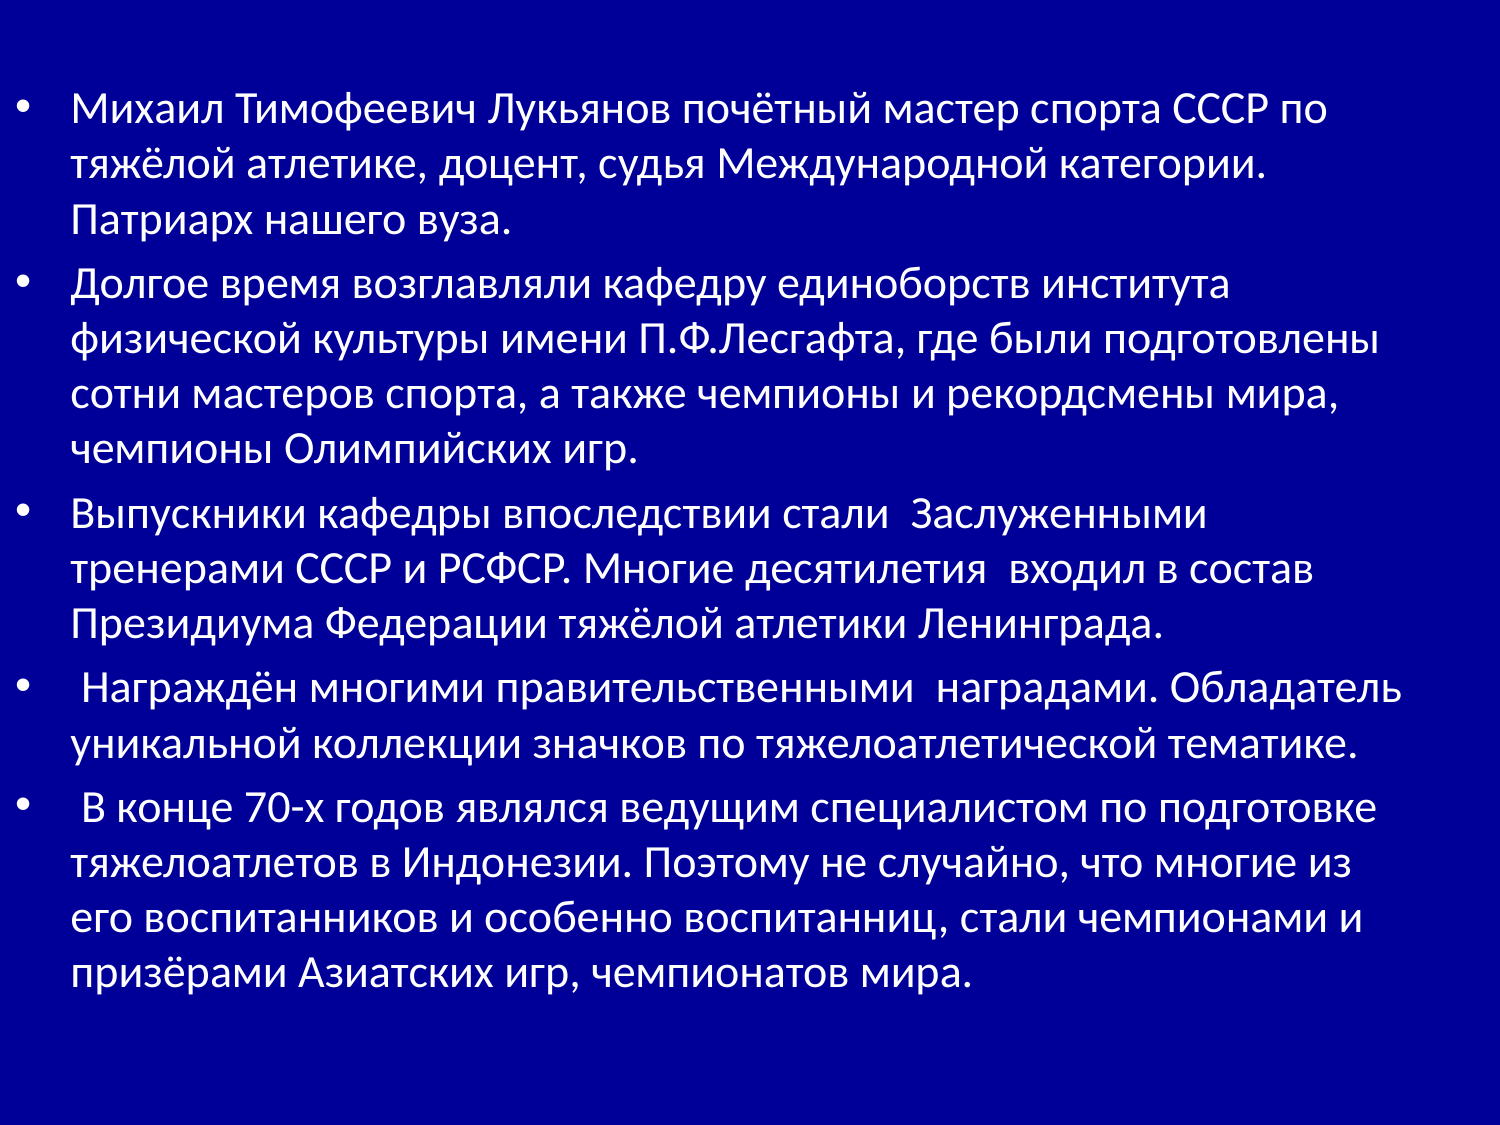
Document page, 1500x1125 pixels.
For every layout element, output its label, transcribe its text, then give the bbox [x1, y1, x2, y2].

list Михаил Тимофеевич Лукьянов почётный мастер спорта СССР по тяжёлой атлетике, доцент, судья Международной категории. Патриарх нашего вуза. Долгое время возглавляли кафедру единоборств института физической культуры имени П.Ф.Лесгафта, где были подготовлены сотни мастеров спорта, а также чемпионы и рекордсмены мира, чемпионы Олимпийских игр. Выпускники кафедры впоследствии стали Заслуженными тренерами СССР и РСФСР. Многие десятилетия входил в состав Президиума Федерации тяжёлой атлетики Ленинграда. Награждён многими правительственными наградами. Обладатель уникальной коллекции значков по тяжелоатлетической тематике. В конце 70-х годов являлся ведущим специалистом по подготовке тяжелоатлетов в Индонезии. Поэтому не случайно, что многие из его воспитанников и особенно воспитанниц, стали чемпионами и призёрами Азиатских игр, чемпионатов мира. [0, 70, 1430, 1043]
